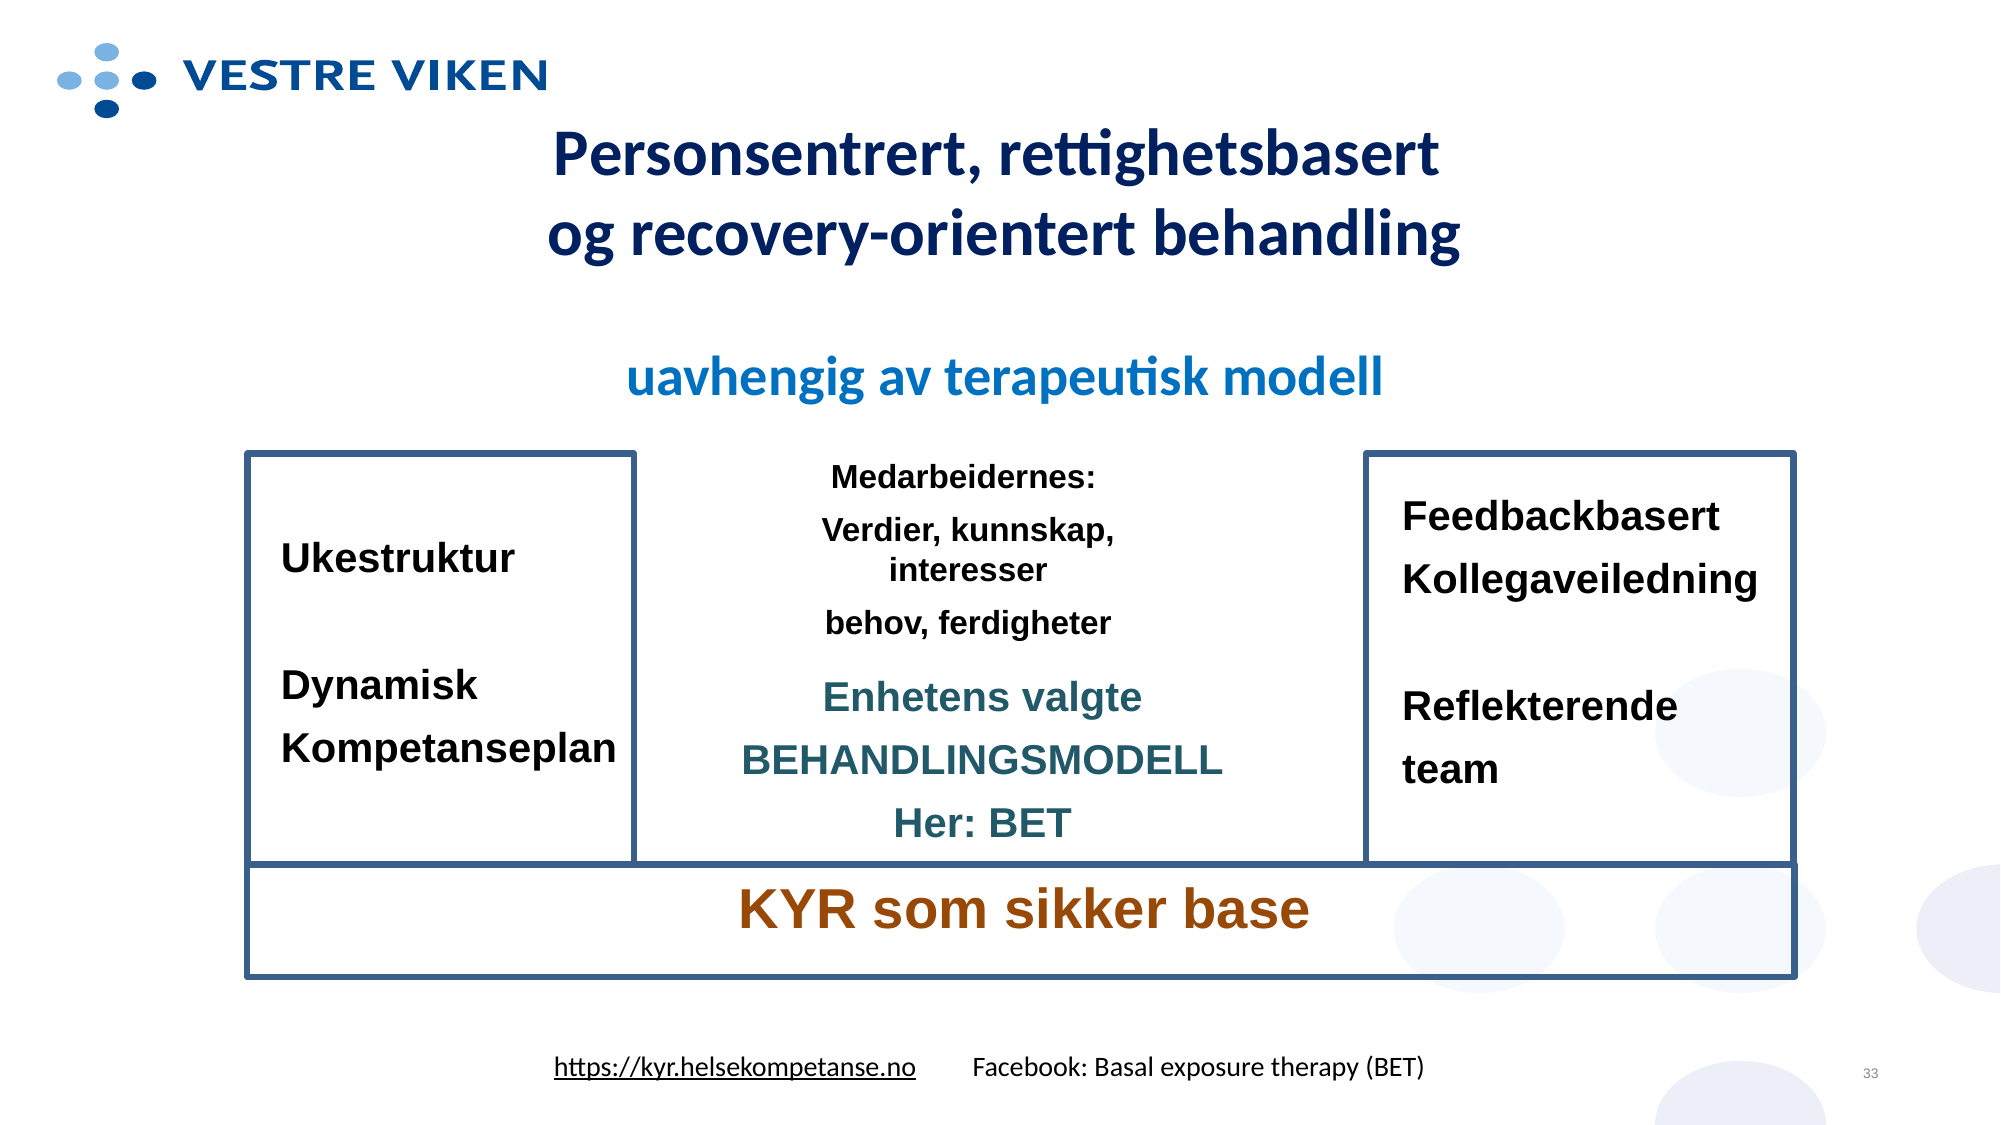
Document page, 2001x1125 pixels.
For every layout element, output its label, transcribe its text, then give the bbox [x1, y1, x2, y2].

text_box Enhetens valgte BEHANDLINGSMODELL Her: BET [726, 662, 1239, 854]
text_box [245, 451, 636, 867]
text_box Feedbackbasert Kollegaveiledning Reflekterende team [1387, 481, 1774, 800]
text_box [245, 862, 1797, 979]
slide_number 33 [1496, 1042, 1900, 1103]
text_box [1364, 451, 1796, 867]
text_box https://kyr.helsekompetanse.no Facebook: Basal exposure therapy (BET) [539, 1040, 1496, 1114]
text_box KYR som sikker base [724, 864, 1390, 947]
text_box Medarbeidernes: Verdier, kunnskap, interesser behov, ferdigheter [734, 447, 1203, 649]
title Personsentrert, rettighetsbasert og recovery-orientert behandling uavhengig av terapeutisk modell [136, 181, 1874, 334]
text_box Ukestruktur Dynamisk Kompetanseplan [266, 523, 633, 778]
